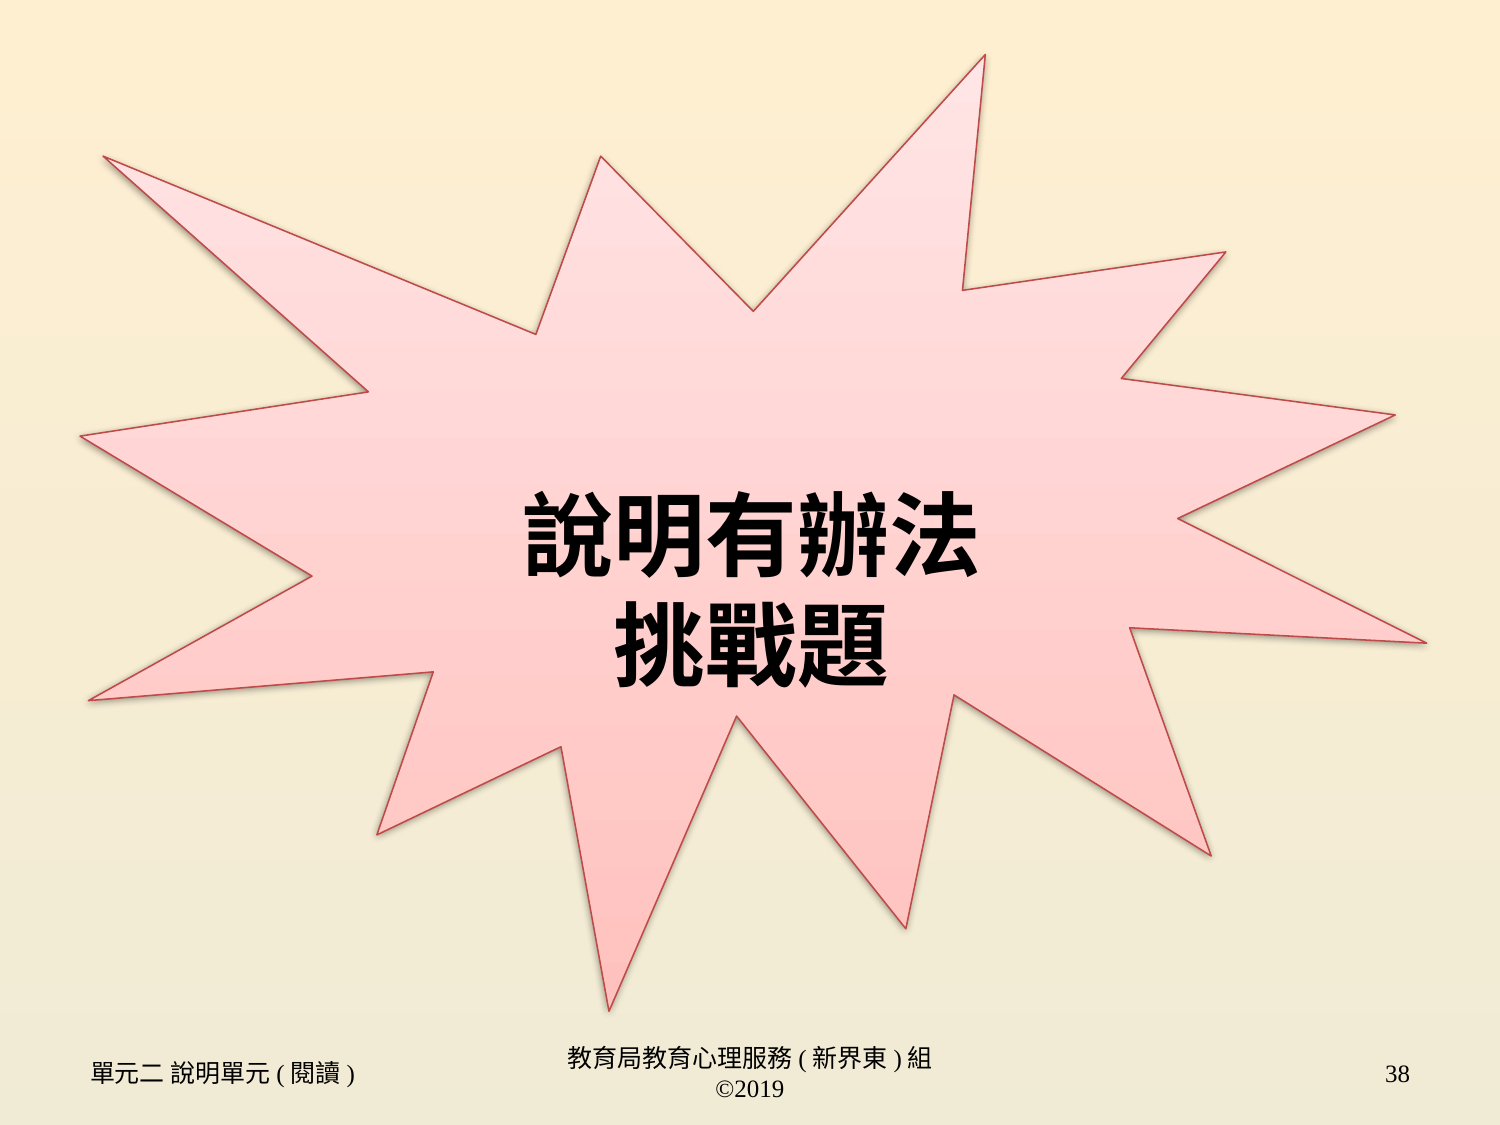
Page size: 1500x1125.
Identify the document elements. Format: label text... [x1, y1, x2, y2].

slide_number 38 [1074, 1042, 1425, 1103]
text_box [559, 155, 711, 267]
text_box [569, 799, 702, 1013]
text_box [801, 799, 934, 930]
text_box [102, 155, 375, 267]
text_box [1118, 799, 1212, 857]
title 說明有辦法 挑戰題 [76, 267, 1427, 799]
text_box [376, 799, 454, 836]
footer 教育局教育心理服務(新界東)組 ©2019 [512, 1042, 988, 1103]
text_box [792, 53, 987, 267]
slide_number 單元二 說明單元(閱讀) [75, 1042, 425, 1103]
text_box [1117, 251, 1227, 267]
